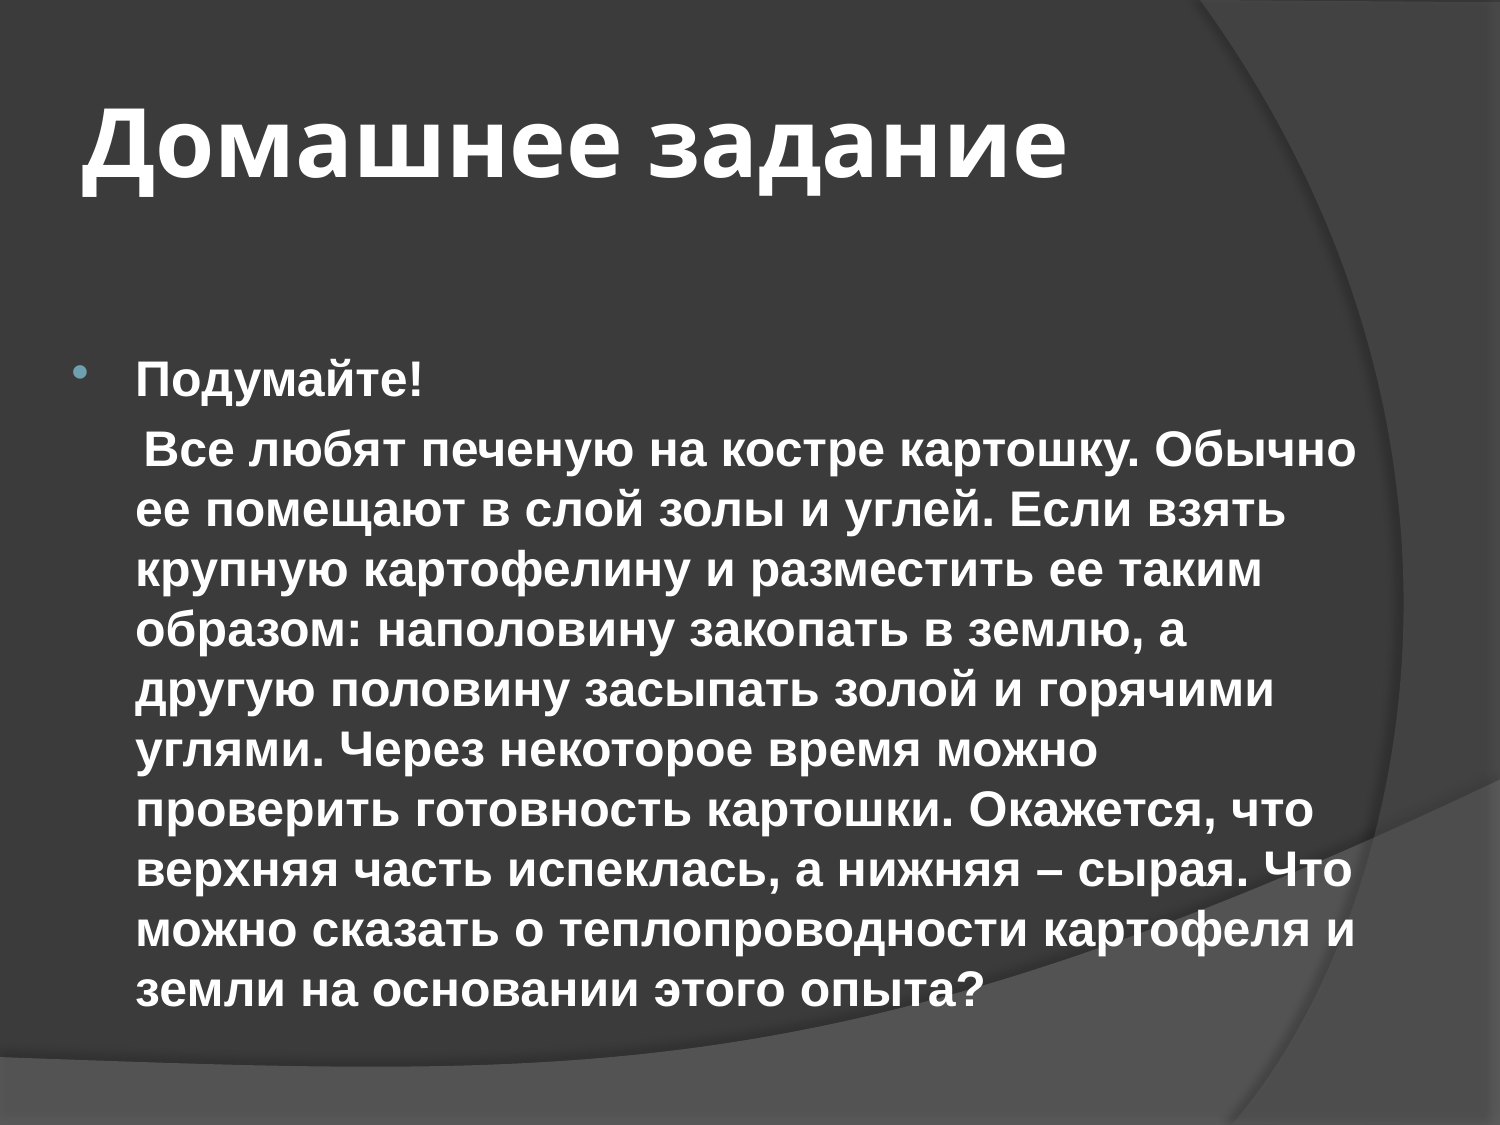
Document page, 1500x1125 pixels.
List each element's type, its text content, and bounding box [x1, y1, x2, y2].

list Подумайте! Все любят печеную на костре картошку. Обычно ее помещают в слой золы и углей. Если взять крупную картофелину и разместить ее таким образом: наполовину закопать в землю, а другую половину засыпать золой и горячими углями. Через некоторое время можно проверить готовность картошки. Окажется, что верхняя часть испеклась, а нижняя – сырая. Что можно сказать о теплопроводности картофеля и земли на основании этого опыта? [58, 269, 1386, 1032]
title Домашнее задание [75, 45, 1300, 233]
